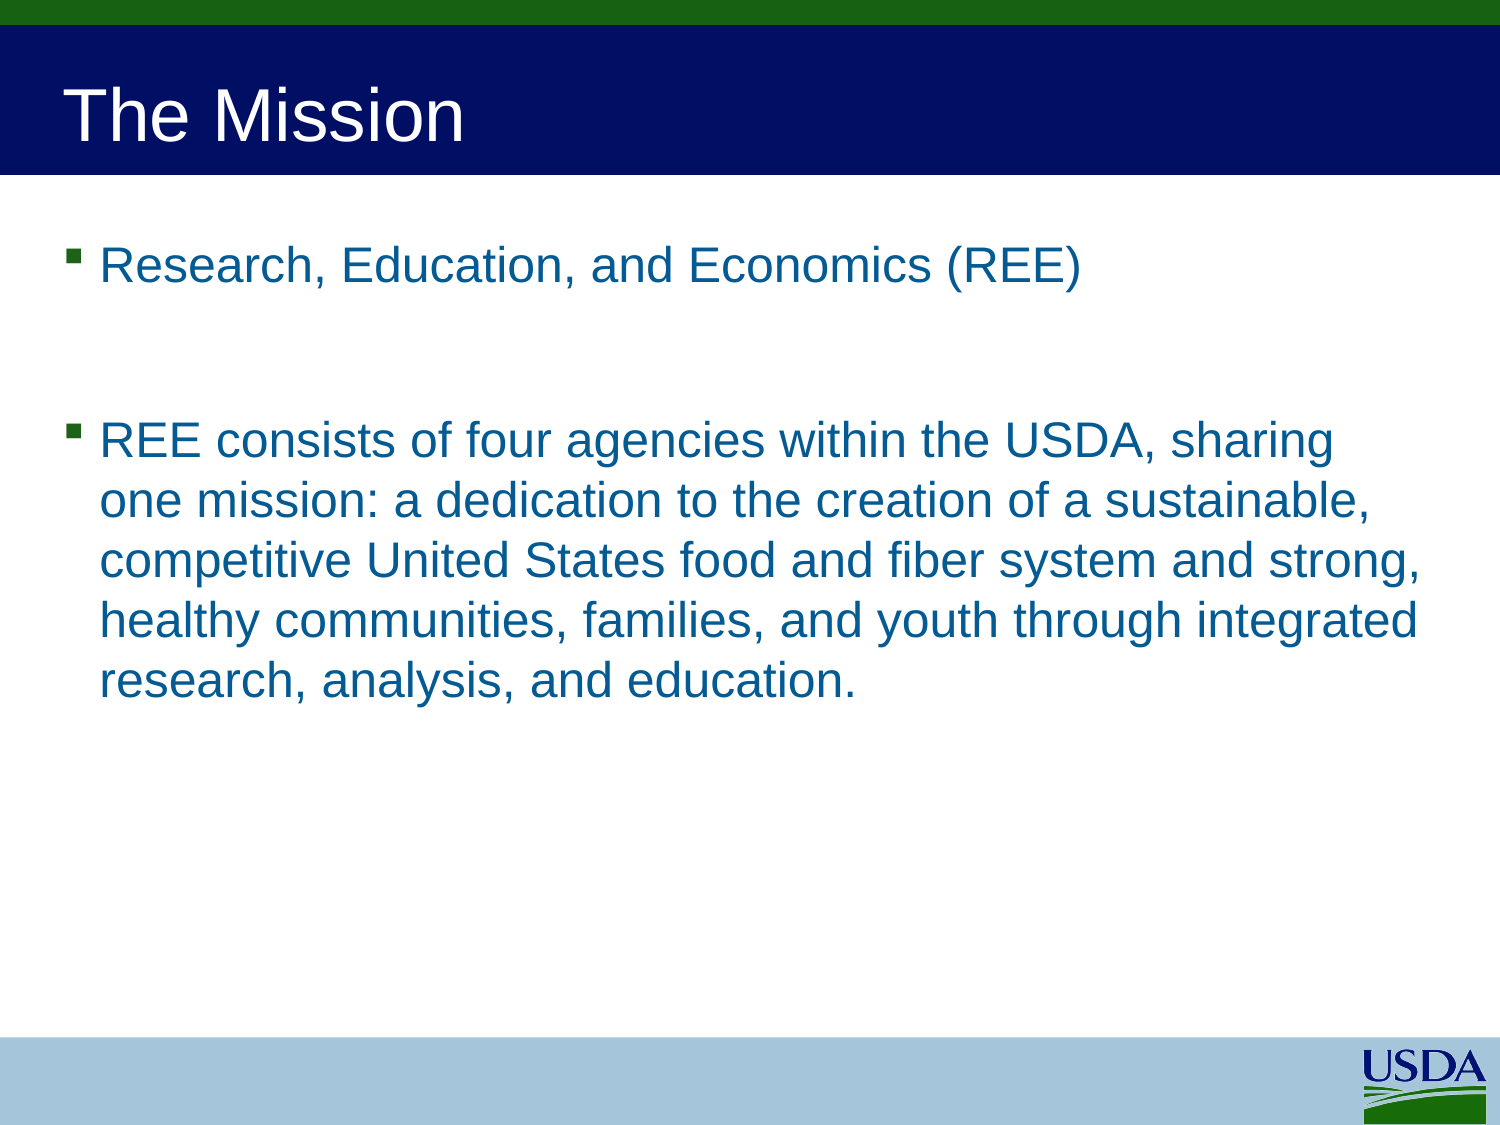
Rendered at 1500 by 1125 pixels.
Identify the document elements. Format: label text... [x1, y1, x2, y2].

title The Mission [62, 35, 1426, 187]
list Research, Education, and Economics (REE) REE consists of four agencies within the USDA, sharing one mission: a dedication to the creation of a sustainable, competitive United States food and fiber system and strong, healthy communities, families, and youth through integrated research, analysis, and education. [62, 224, 1426, 988]
picture [1362, 1048, 1488, 1125]
